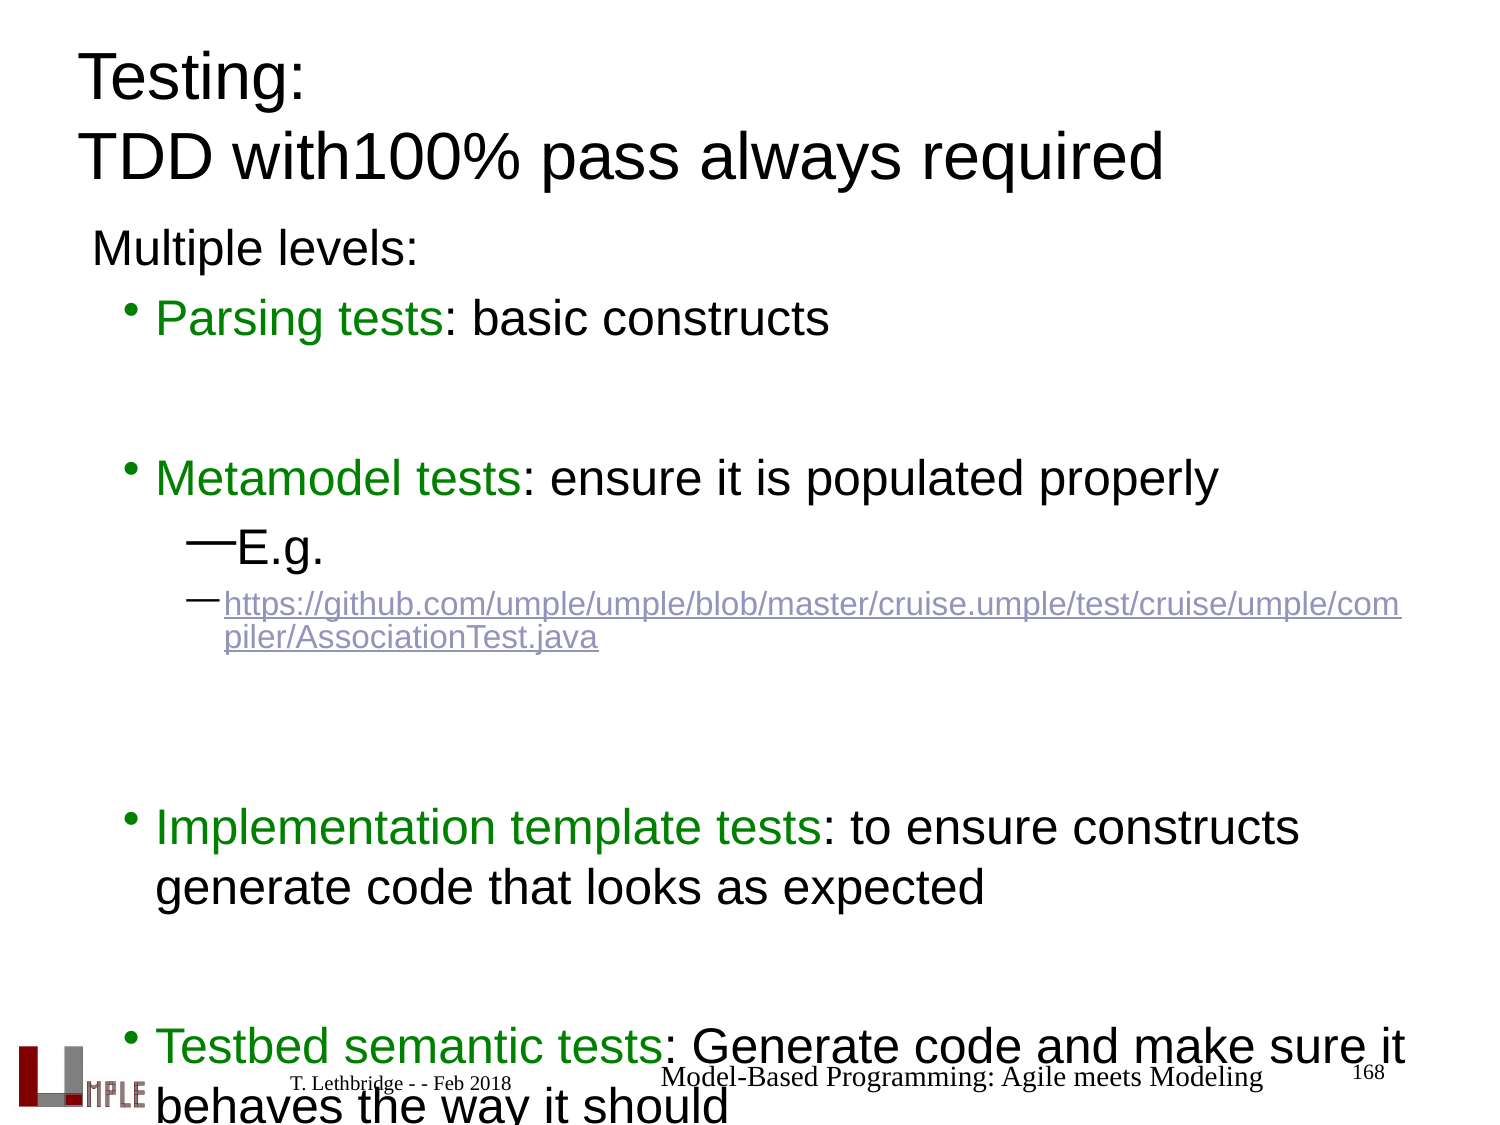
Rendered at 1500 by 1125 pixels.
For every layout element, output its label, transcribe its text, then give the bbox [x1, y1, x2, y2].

footer Model-Based Programming: Agile meets Modeling [624, 1050, 1300, 1125]
slide_number 168 [1325, 1050, 1400, 1125]
list Multiple levels: Parsing tests: basic constructs Metamodel tests: ensure it is populated properly E.g. https://github.com/umple/umple/blob/master/cruise.umple/test/cruise/umple/compiler/AssociationTest.java Implementation template tests: to ensure constructs generate code that looks as expected Testbed semantic tests: Generate code and make sure it behaves the way it should [76, 208, 1436, 1024]
title Testing: TDD with100% pass always required [62, 37, 1413, 188]
picture [14, 1041, 148, 1113]
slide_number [275, 1062, 600, 1125]
